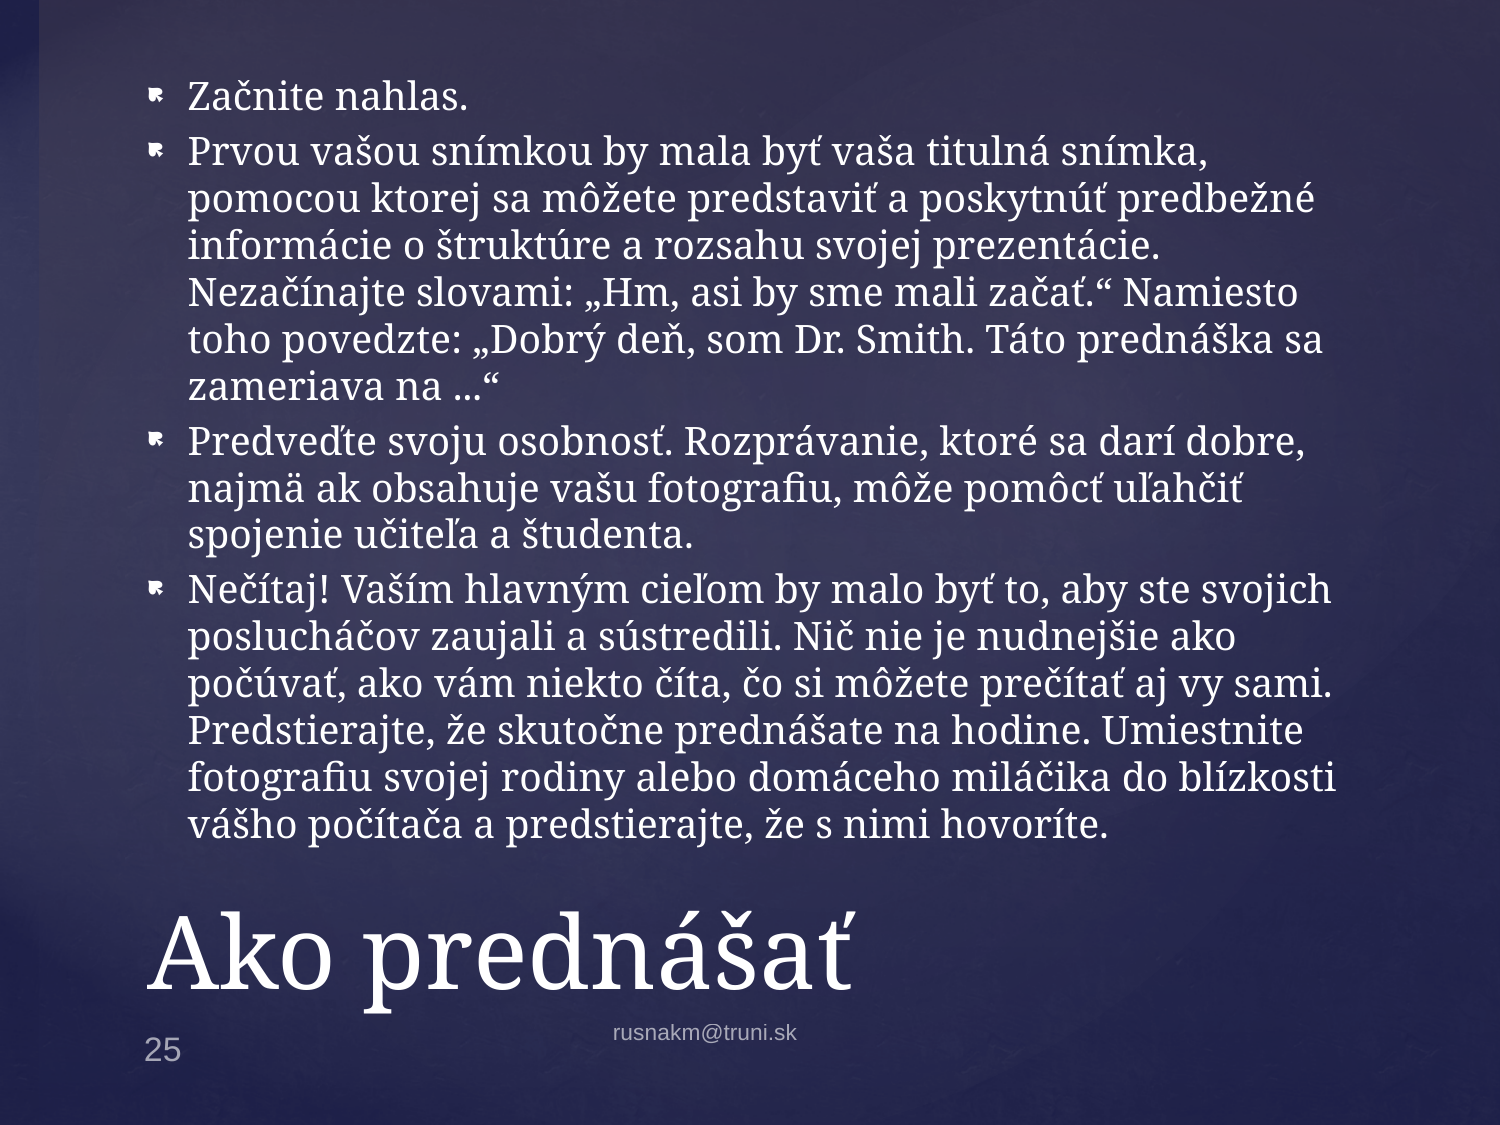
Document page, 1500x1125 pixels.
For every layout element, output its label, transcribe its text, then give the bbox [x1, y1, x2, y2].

slide_number 25 [127, 1018, 250, 1070]
title Ako prednášať [130, 868, 1369, 1019]
list Začnite nahlas. Prvou vašou snímkou by mala byť vaša titulná snímka, pomocou ktorej sa môžete predstaviť a poskytnúť predbežné informácie o štruktúre a rozsahu svojej prezentácie. Nezačínajte slovami: „Hm, asi by sme mali začať.“ Namiesto toho povedzte: „Dobrý deň, som Dr. Smith. Táto prednáška sa zameriava na ...“ Predveďte svoju osobnosť. Rozprávanie, ktoré sa darí dobre, najmä ak obsahuje vašu fotografiu, môže pomôcť uľahčiť spojenie učiteľa a študenta. Nečítaj! Vaším hlavným cieľom by malo byť to, aby ste svojich poslucháčov zaujali a sústredili. Nič nie je nudnejšie ako počúvať, ako vám niekto číta, čo si môžete prečítať aj vy sami. Predstierajte, že skutočne prednášate na hodine. Umiestnite fotografiu svojej rodiny alebo domáceho miláčika do blízkosti vášho počítača a predstierajte, že s nimi hovoríte. [127, 55, 1369, 863]
footer rusnakm@truni.sk [596, 1009, 932, 1070]
